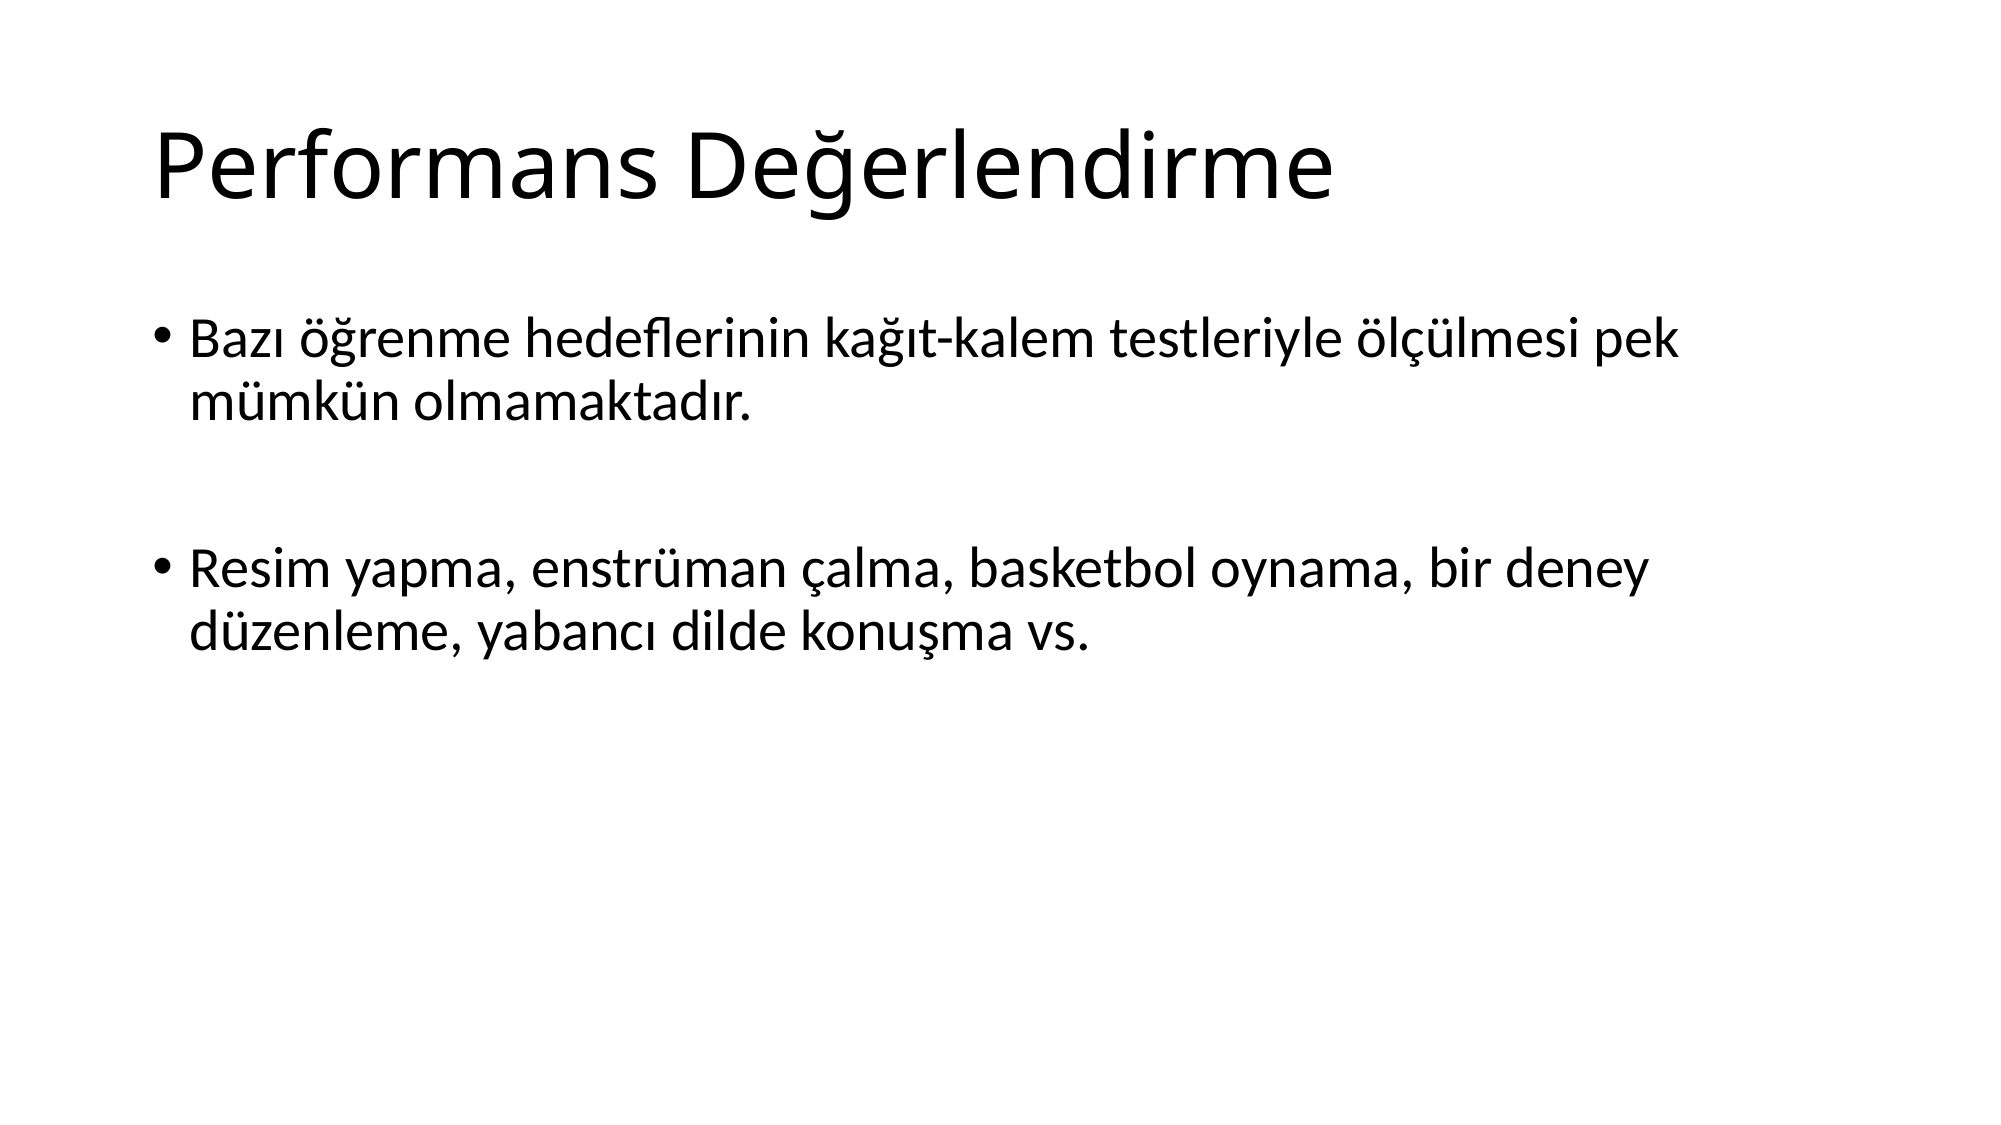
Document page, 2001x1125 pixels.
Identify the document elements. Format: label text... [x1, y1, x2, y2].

title Performans Değerlendirme [137, 59, 1863, 278]
list Bazı öğrenme hedeflerinin kağıt-kalem testleriyle ölçülmesi pek mümkün olmamaktadır. Resim yapma, enstrüman çalma, basketbol oynama, bir deney düzenleme, yabancı dilde konuşma vs. [137, 299, 1863, 1014]
